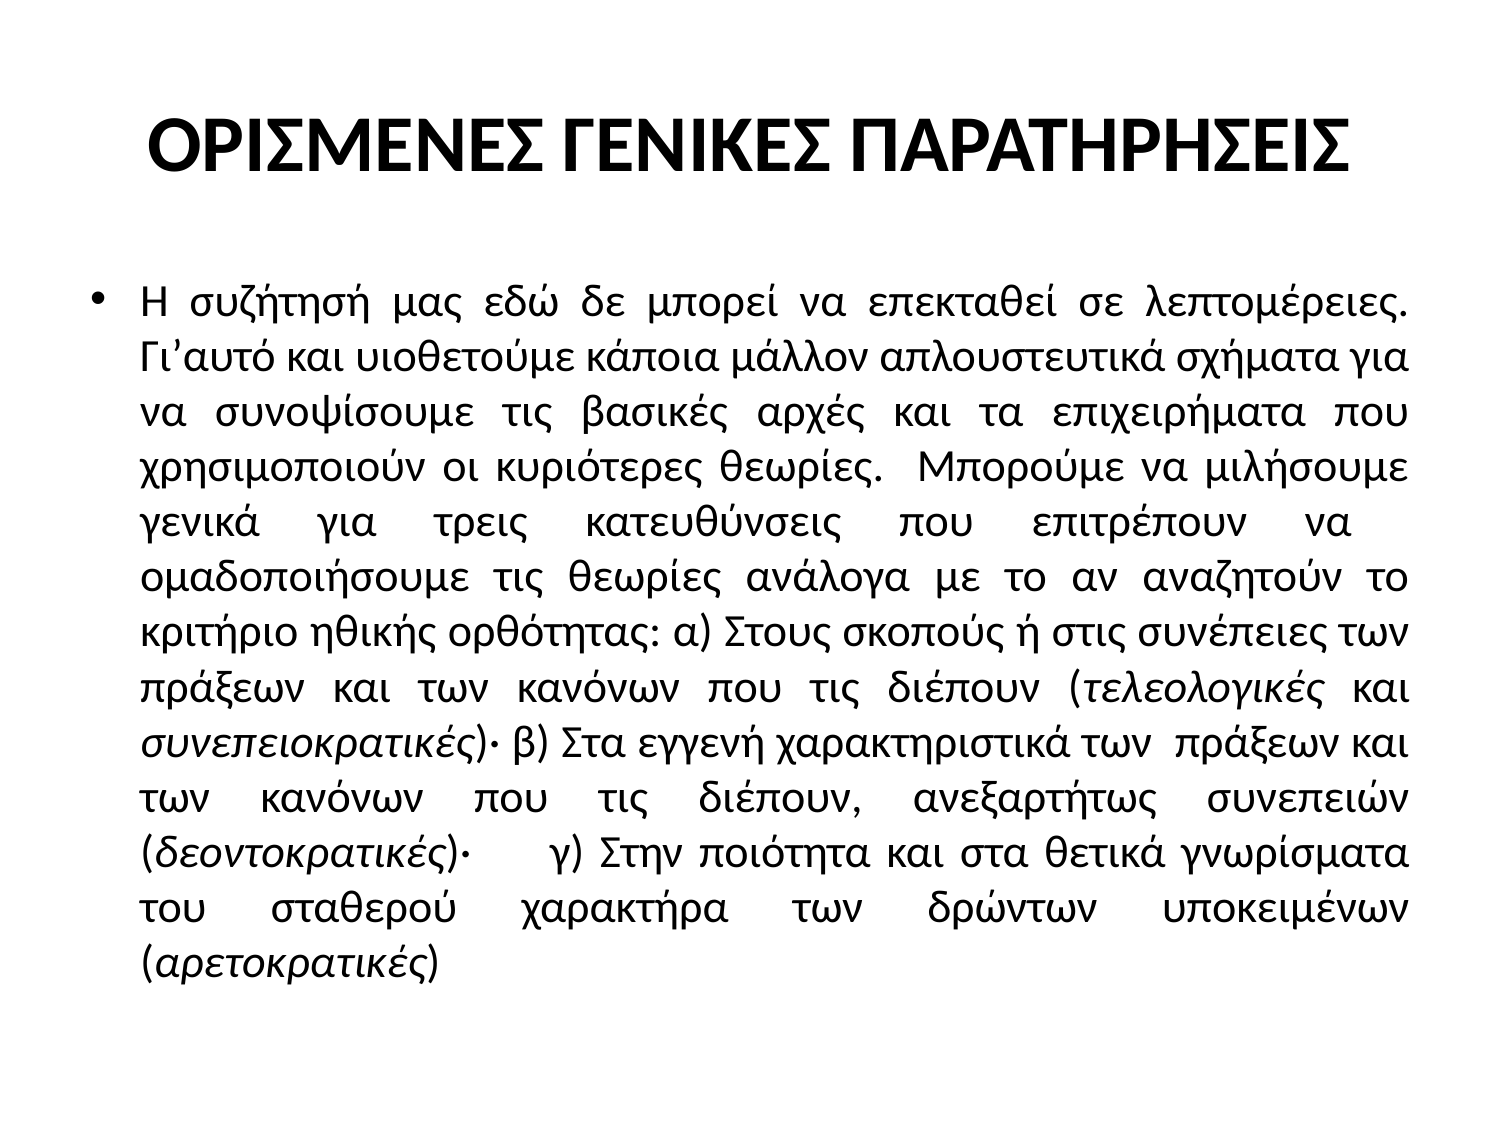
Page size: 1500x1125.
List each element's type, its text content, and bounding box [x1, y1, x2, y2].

list Η συζήτησή μας εδώ δε μπορεί να επεκταθεί σε λεπτομέρειες. Γι’αυτό και υιοθετούμε κάποια μάλλον απλουστευτικά σχήματα για να συνοψίσουμε τις βασικές αρχές και τα επιχειρήματα που χρησιμοποιούν οι κυριότερες θεωρίες. Μπορούμε να μιλήσουμε γενικά για τρεις κατευθύνσεις που επιτρέπουν να ομαδοποιήσουμε τις θεωρίες ανάλογα με το αν αναζητούν το κριτήριο ηθικής ορθότητας: α) Στους σκοπούς ή στις συνέπειες των πράξεων και των κανόνων που τις διέπουν (τελεολογικές και συνεπειοκρατικές)· β) Στα εγγενή χαρακτηριστικά των πράξεων και των κανόνων που τις διέπουν, ανεξαρτήτως συνεπειών (δεοντοκρατικές)· γ) Στην ποιότητα και στα θετικά γνωρίσματα του σταθερού χαρακτήρα των δρώντων υποκειμένων (αρετοκρατικές) [75, 262, 1425, 1005]
title ΟΡΙΣΜΕΝΕΣ ΓΕΝΙΚΕΣ ΠΑΡΑΤΗΡΗΣΕΙΣ [75, 45, 1425, 233]
